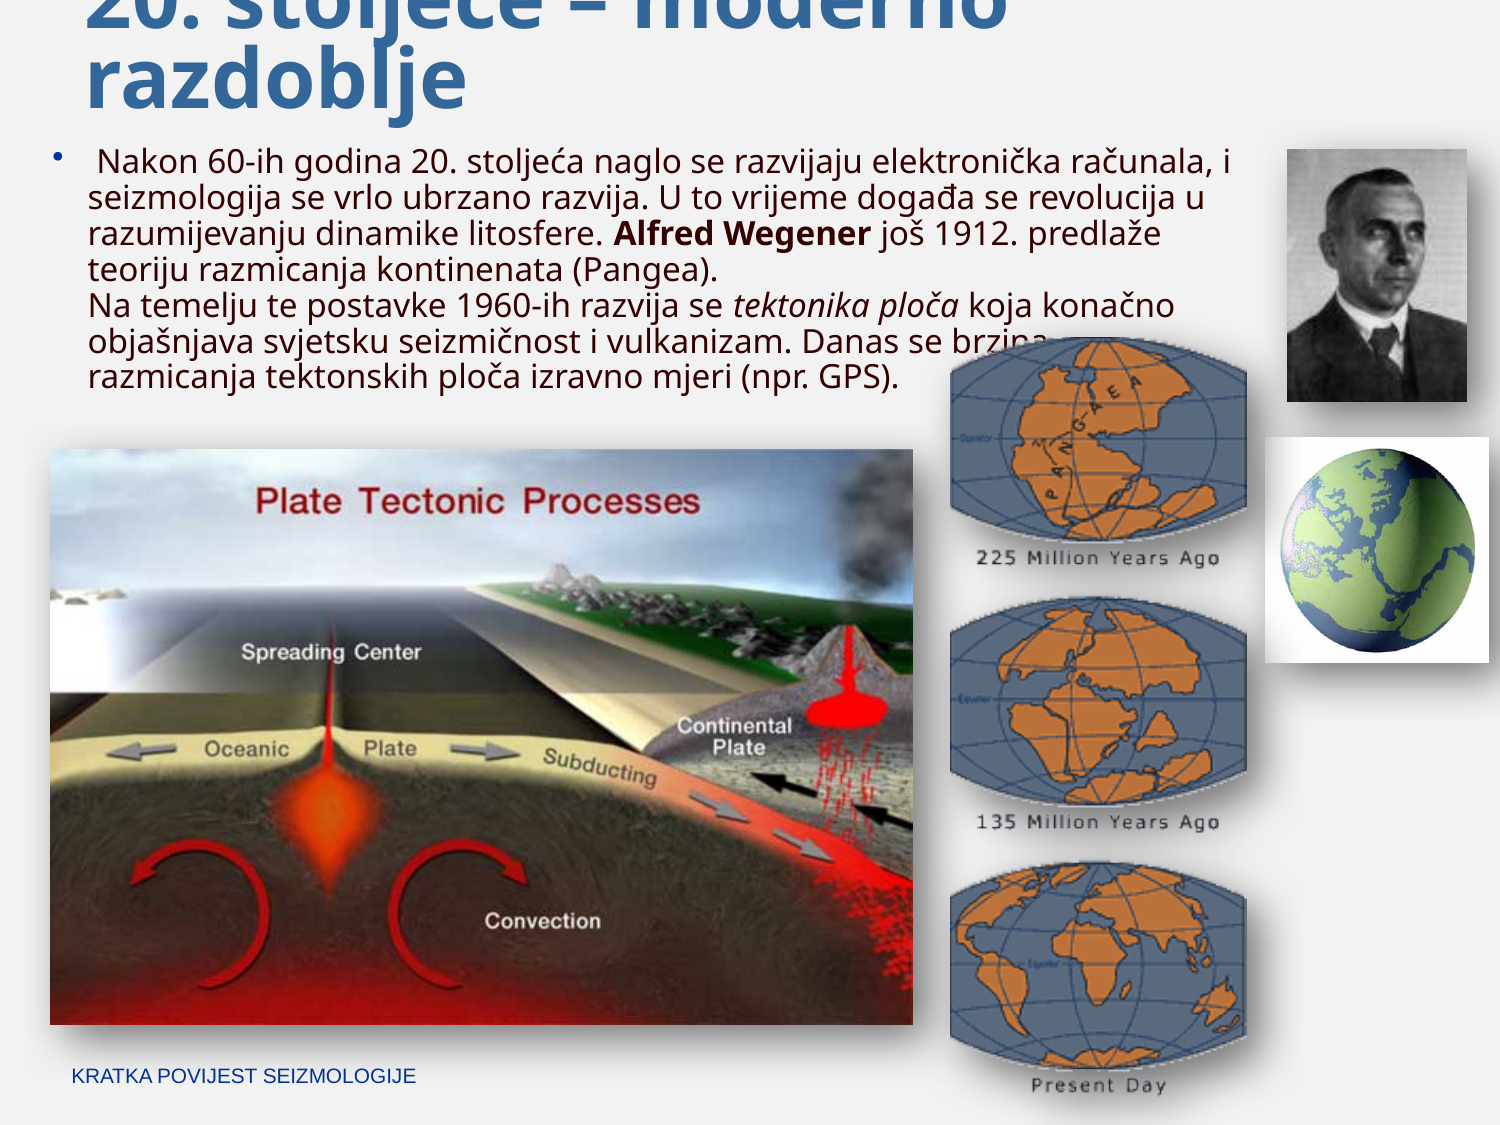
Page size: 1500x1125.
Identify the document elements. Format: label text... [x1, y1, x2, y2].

title 20. stoljeće – moderno razdoblje [69, 24, 1332, 133]
picture [49, 449, 913, 1025]
text_box Nakon 60-ih godina 20. stoljeća naglo se razvijaju elektronička računala, i seizmologija se vrlo ubrzano razvija. U to vrijeme događa se revolucija u razumijevanju dinamike litosfere. Alfred Wegener još 1912. predlaže teoriju razmicanja kontinenata (Pangea). Na temelju te postavke 1960-ih razvija se tektonika ploča koja konačno objašnjava svjetsku seizmičnost i vulkanizam. Danas se brzina razmicanja tektonskih ploča izravno mjeri (npr. GPS). [37, 137, 1275, 404]
picture [1287, 149, 1467, 403]
picture [1265, 437, 1489, 663]
picture [950, 337, 1247, 1125]
footer KRATKA POVIJEST SEIZMOLOGIJE [24, 1049, 463, 1101]
